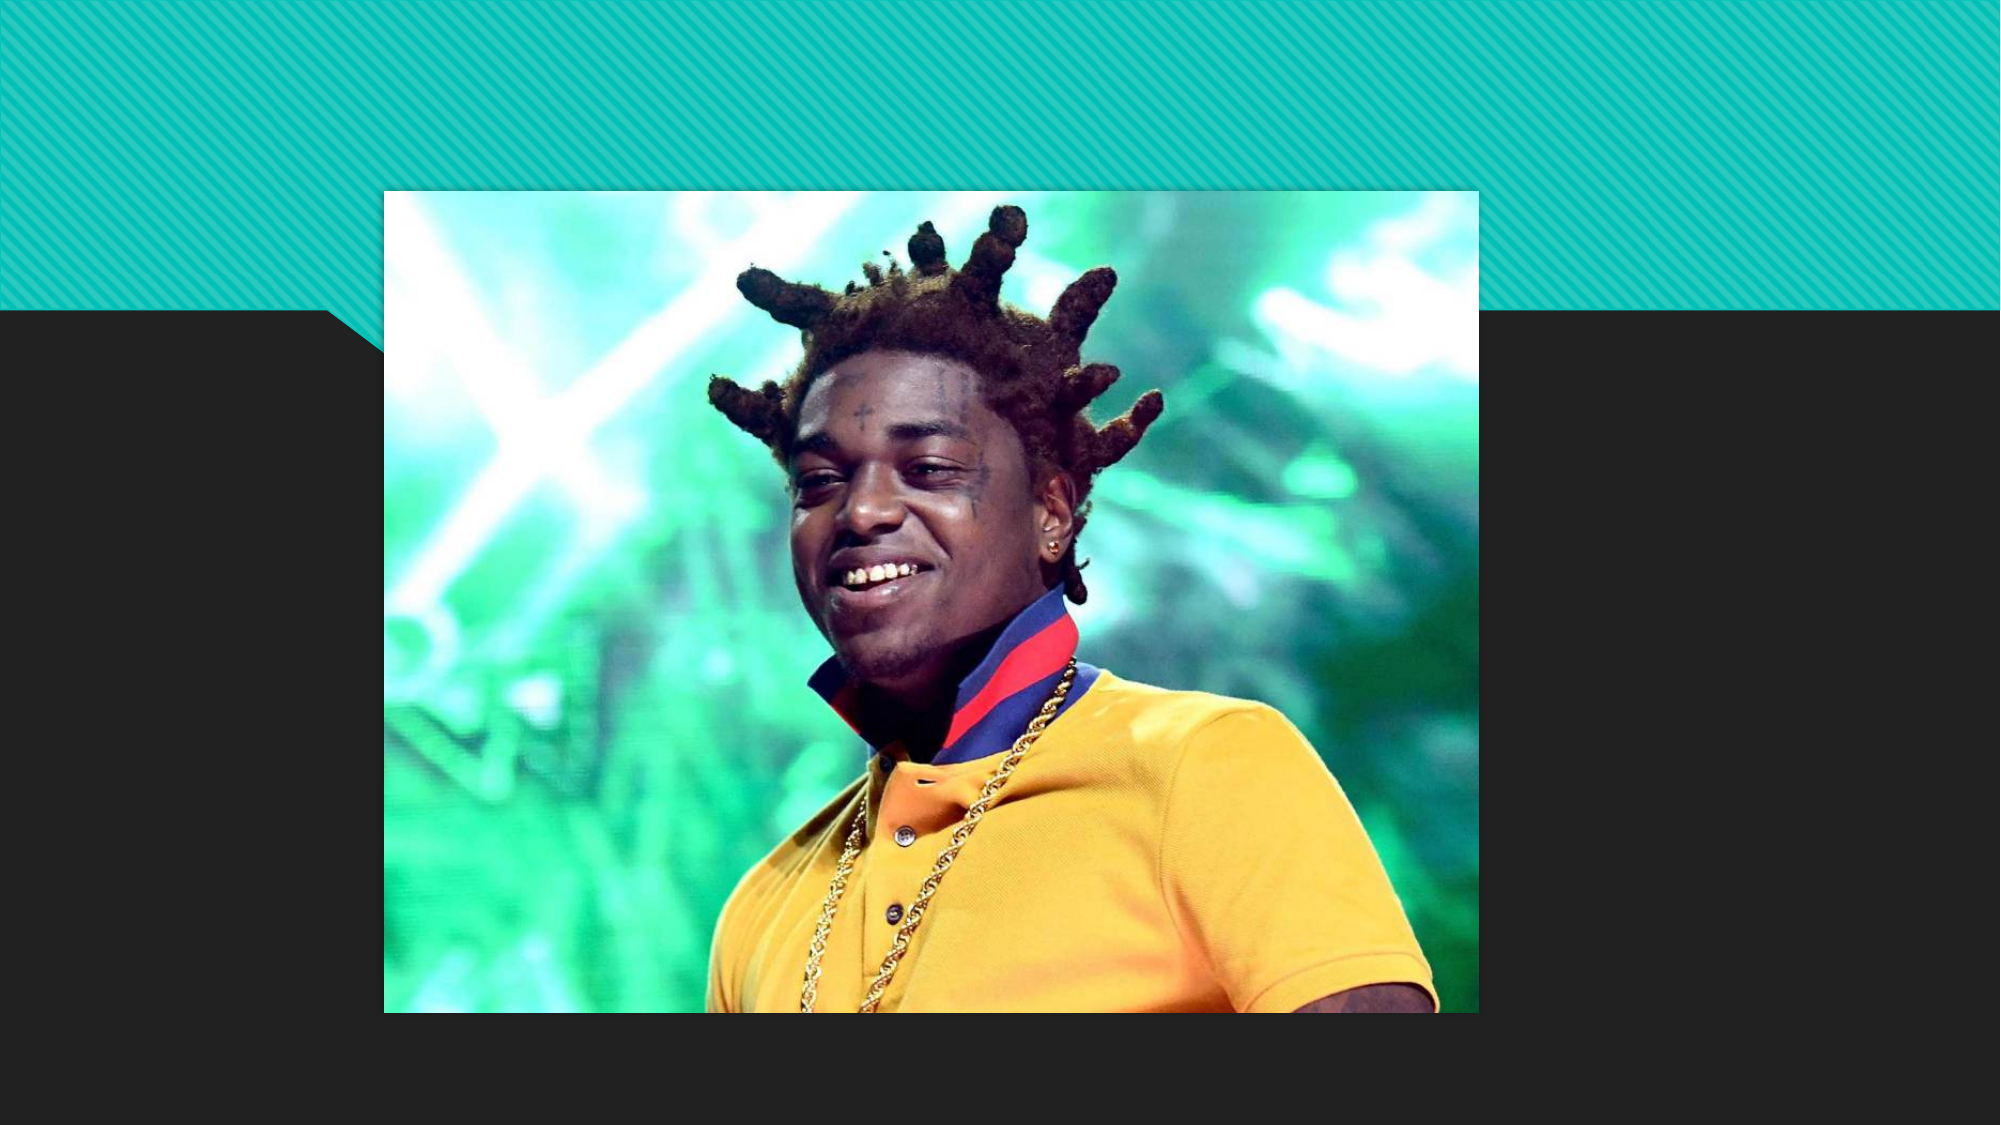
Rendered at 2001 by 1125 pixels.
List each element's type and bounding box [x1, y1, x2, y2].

list [383, 191, 1480, 1014]
